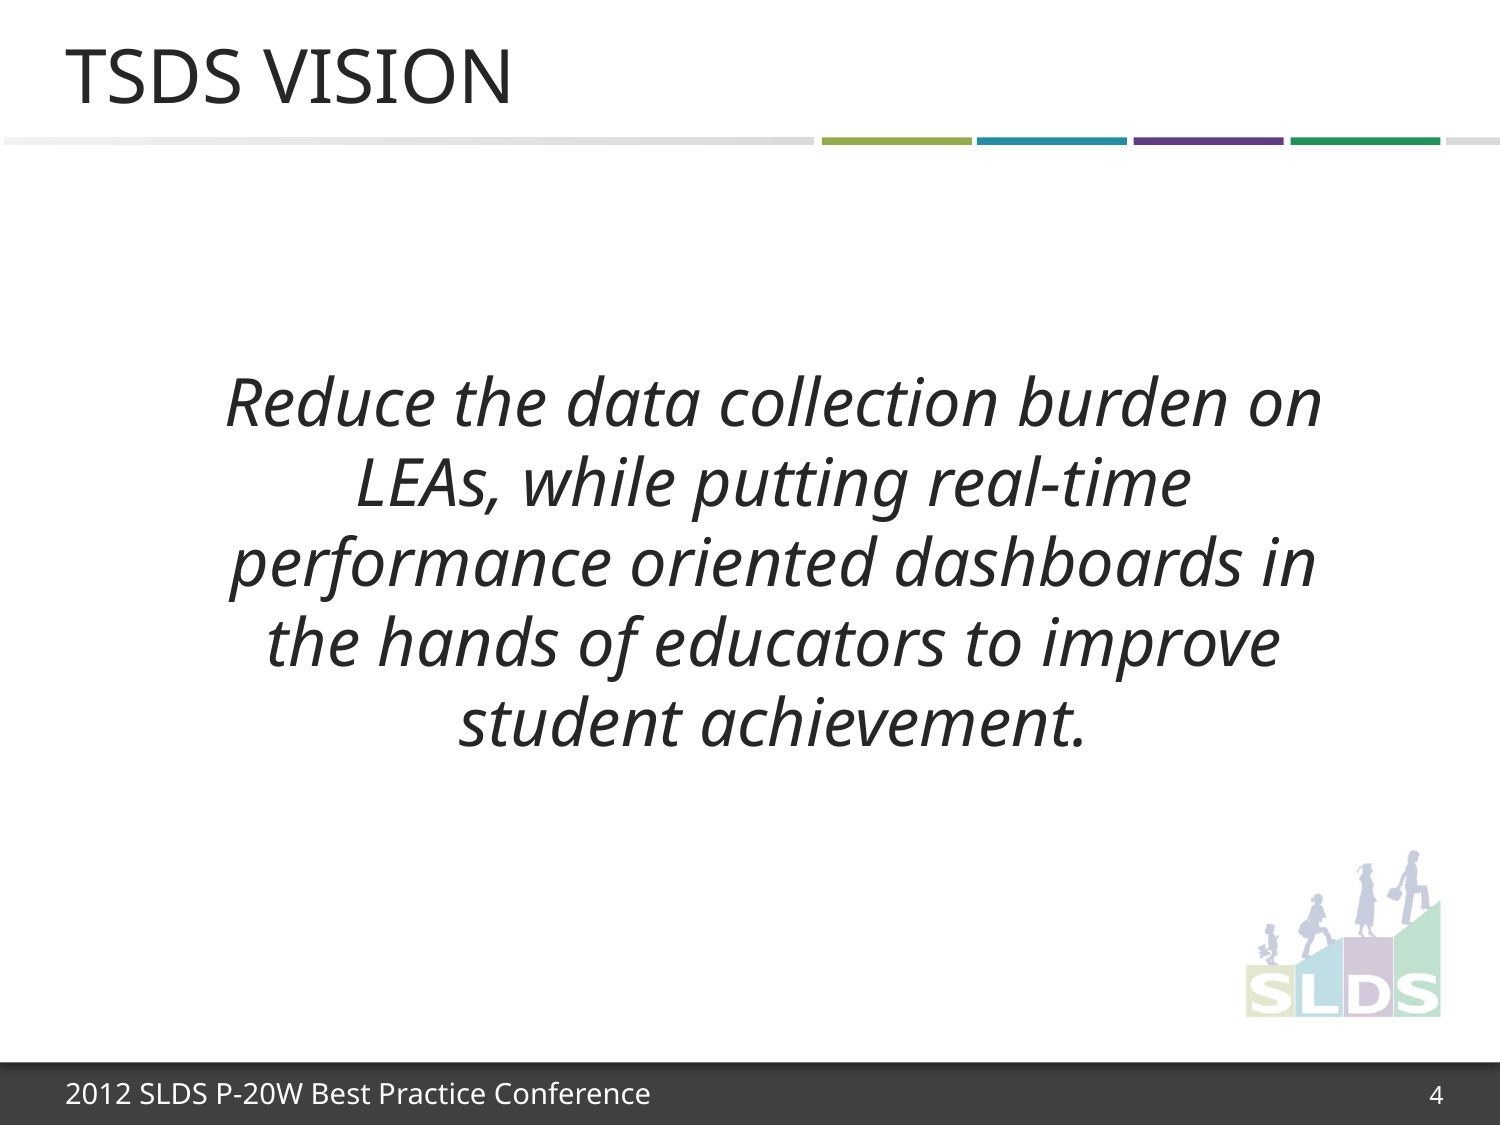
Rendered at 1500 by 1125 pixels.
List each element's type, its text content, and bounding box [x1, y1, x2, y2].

list Reduce the data collection burden on LEAs, while putting real-time performance oriented dashboards in the hands of educators to improve student achievement. [99, 187, 1375, 930]
slide_number 4 [1108, 1067, 1459, 1125]
title TSDS Vision [50, 8, 1450, 138]
